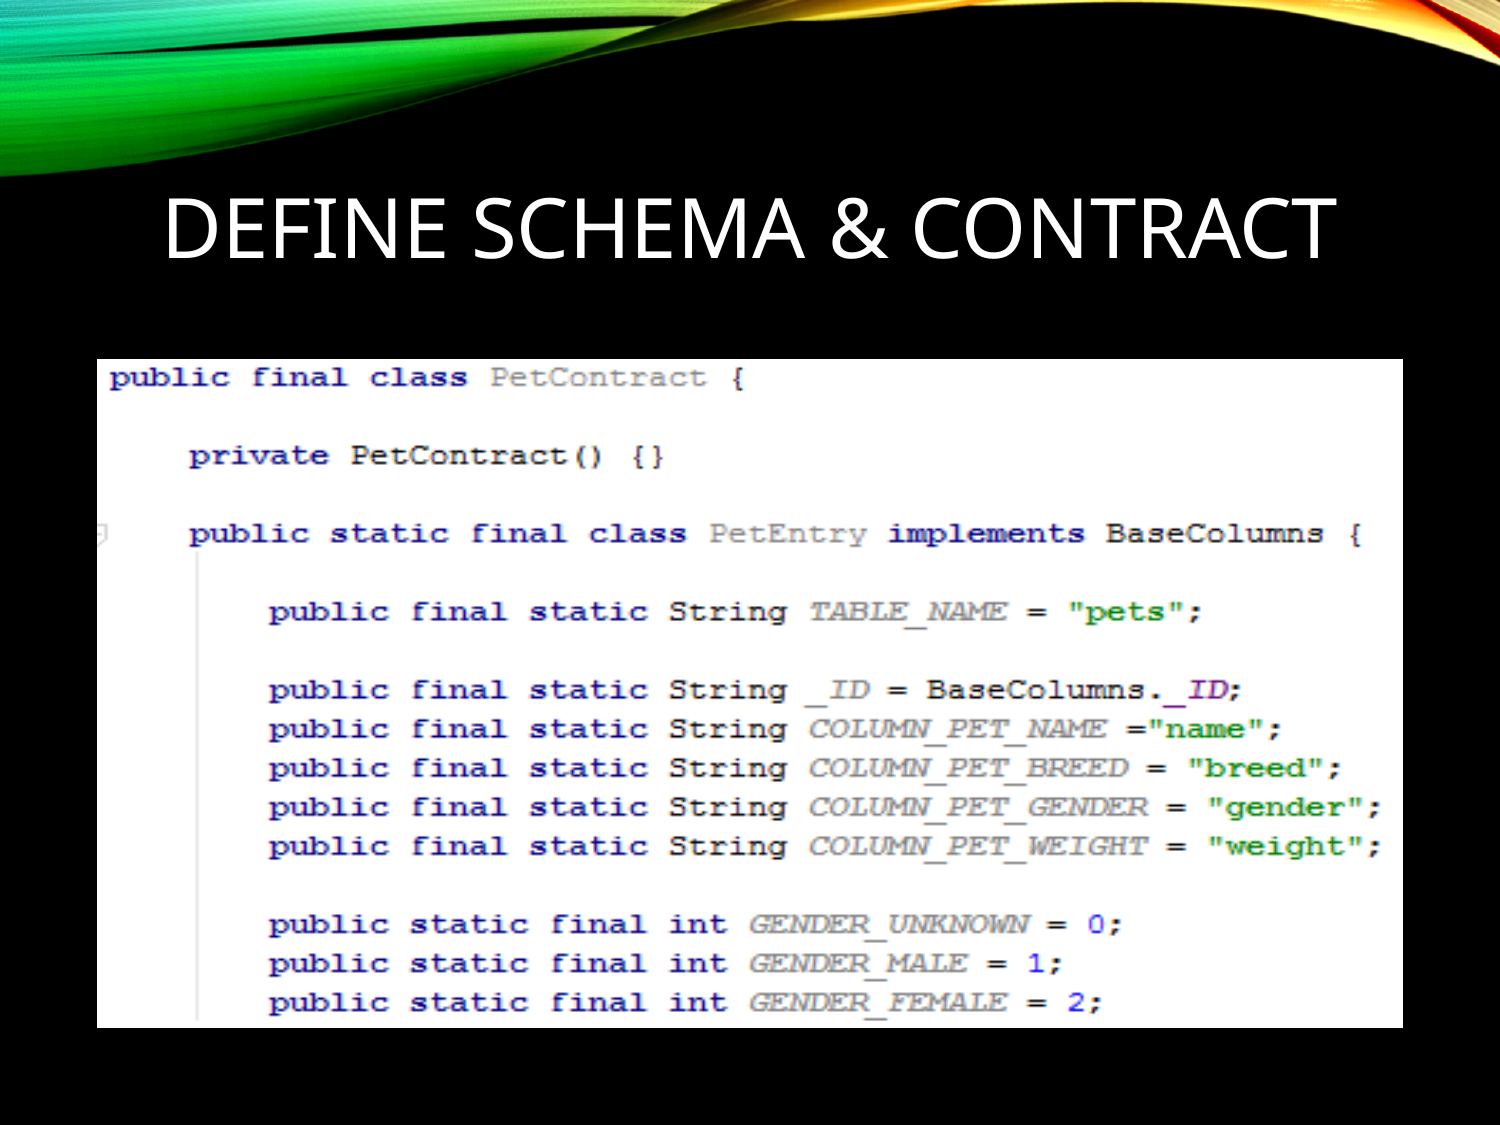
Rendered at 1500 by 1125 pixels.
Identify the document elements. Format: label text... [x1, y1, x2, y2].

title Define Schema & Contract [97, 125, 1403, 338]
picture [97, 359, 1403, 1028]
picture [0, 0, 1500, 178]
